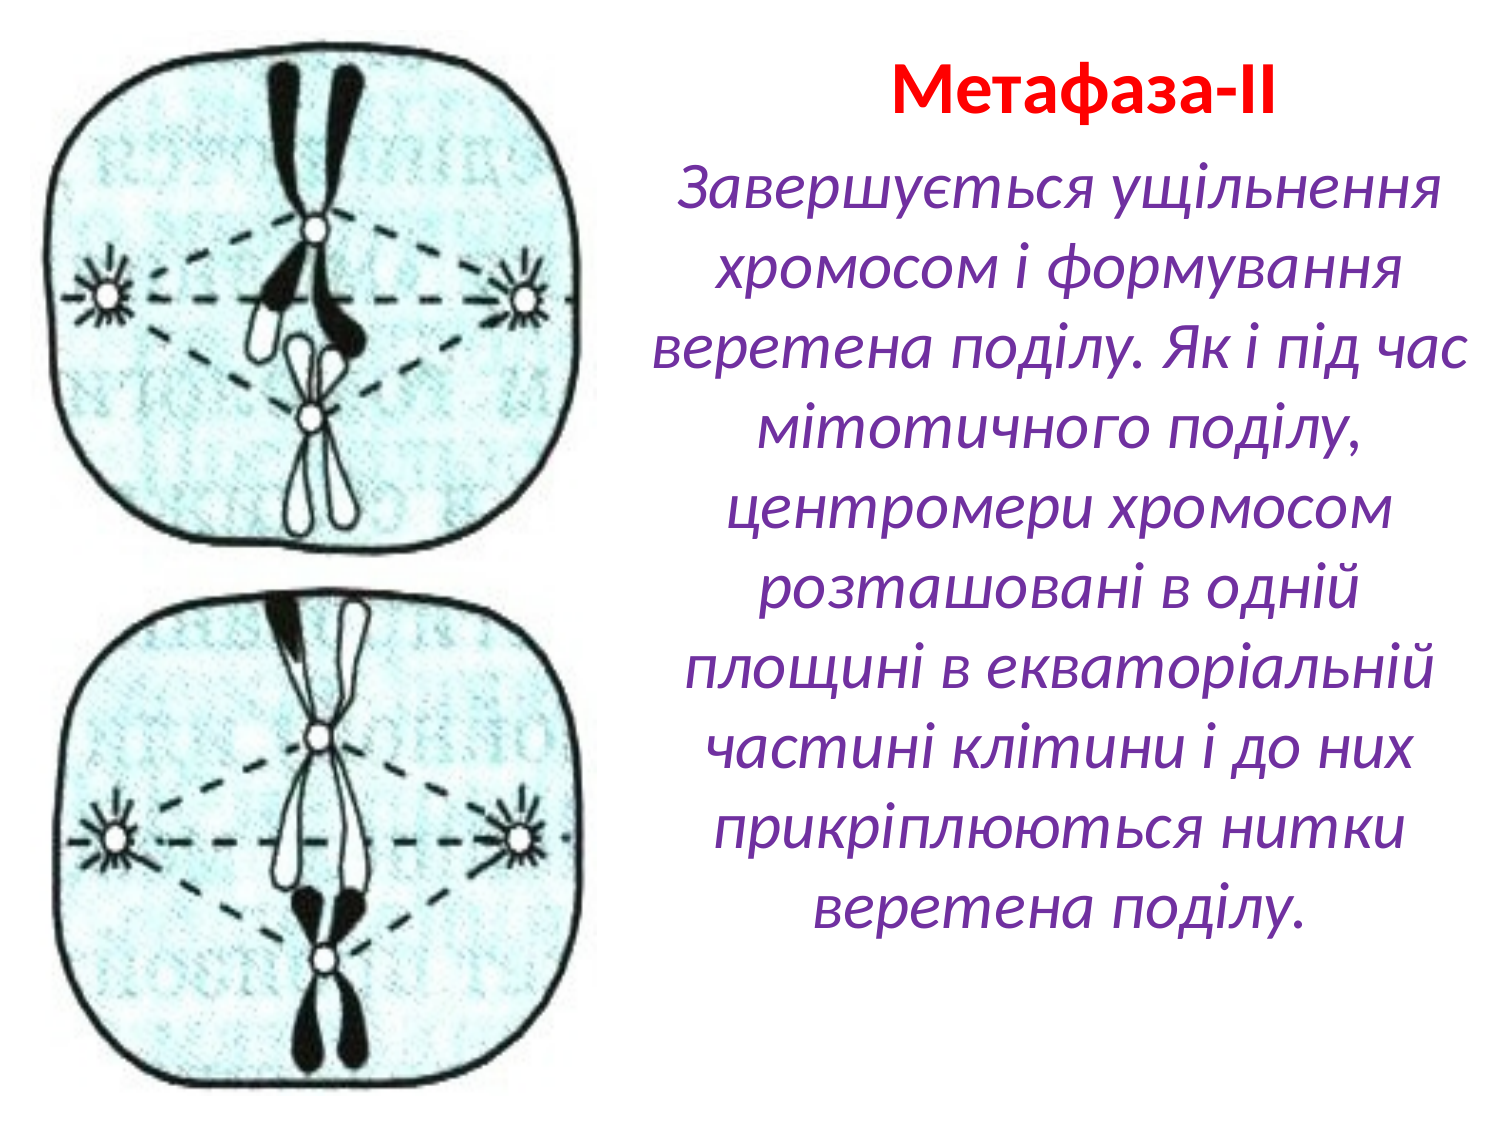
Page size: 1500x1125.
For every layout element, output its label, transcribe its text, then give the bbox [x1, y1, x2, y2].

list Метафаза-ІІ Завершується ущільнення хромосом і формування веретена поділу. Як і під час мітотичного поділу, центромери хромосом розташовані в одній площині в екваторіальній частині клітини і до них прикріплюються нитки веретена поділу. [620, 30, 1500, 1125]
picture [30, 30, 597, 1096]
